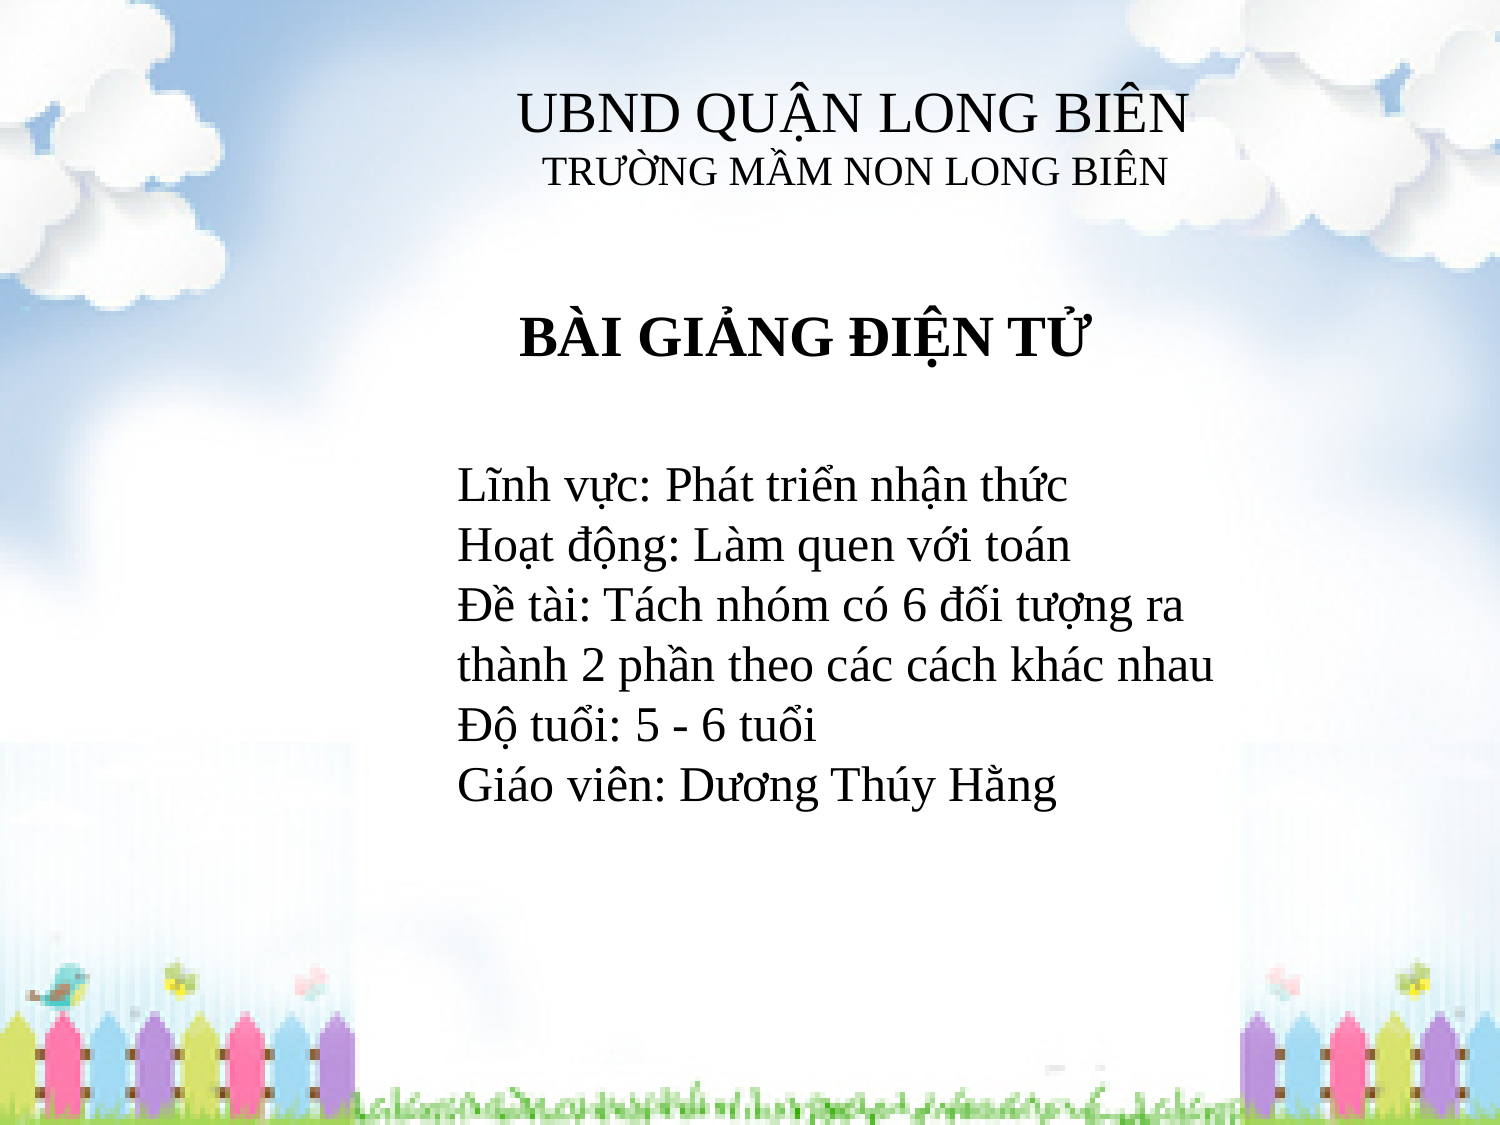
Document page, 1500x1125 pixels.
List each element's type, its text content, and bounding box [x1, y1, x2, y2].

picture [0, 0, 1500, 1125]
text_box UBND QUẬN LONG BIÊN TRƯỜNG MẦM NON LONG BIÊN [442, 66, 1279, 202]
text_box BÀI GIẢNG ĐIỆN TỬ [395, 290, 1232, 376]
text_box Lĩnh vực: Phát triển nhận thức Hoạt động: Làm quen với toán Đề tài: Tách nhóm có 6 đối tượng ra thành 2 phần theo các cách khác nhau Độ tuổi: 5 - 6 tuổi Giáo viên: Dương Thúy Hằng [442, 444, 1282, 820]
